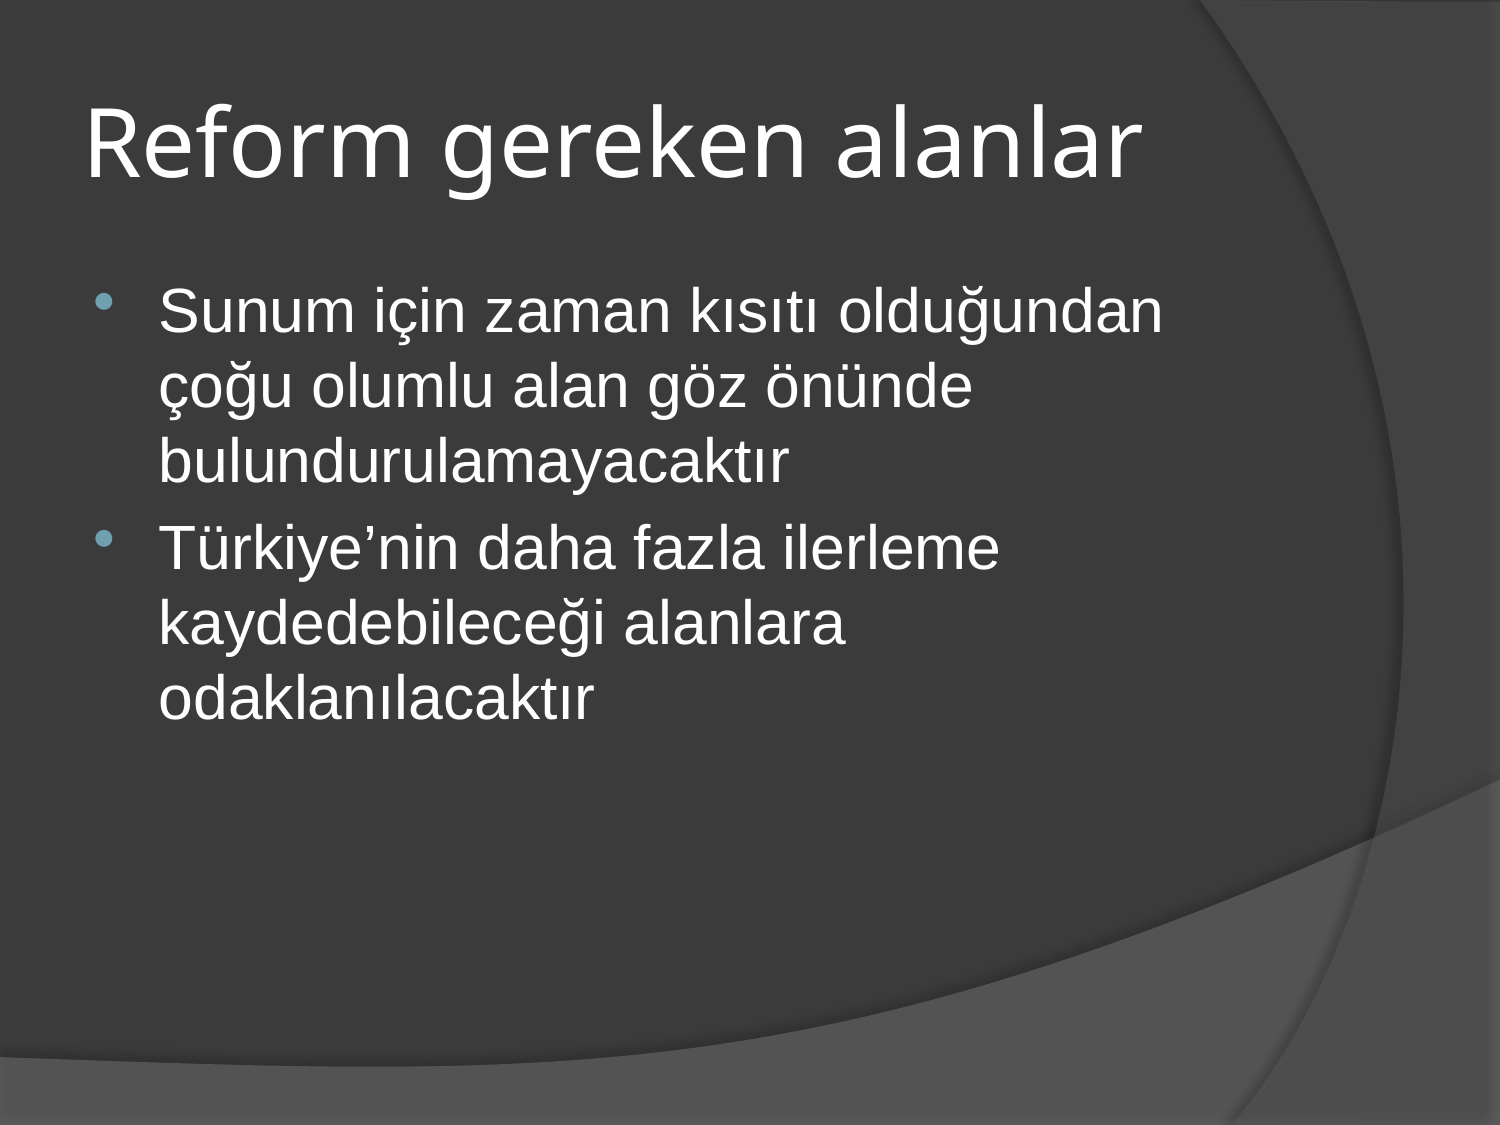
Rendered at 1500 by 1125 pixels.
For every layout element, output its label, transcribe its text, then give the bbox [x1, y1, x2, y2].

list Sunum için zaman kısıtı olduğundan çoğu olumlu alan göz önünde bulundurulamayacaktır Türkiye’nin daha fazla ilerleme kaydedebileceği alanlara odaklanılacaktır [75, 262, 1300, 1005]
title Reform gereken alanlar [75, 45, 1300, 233]
